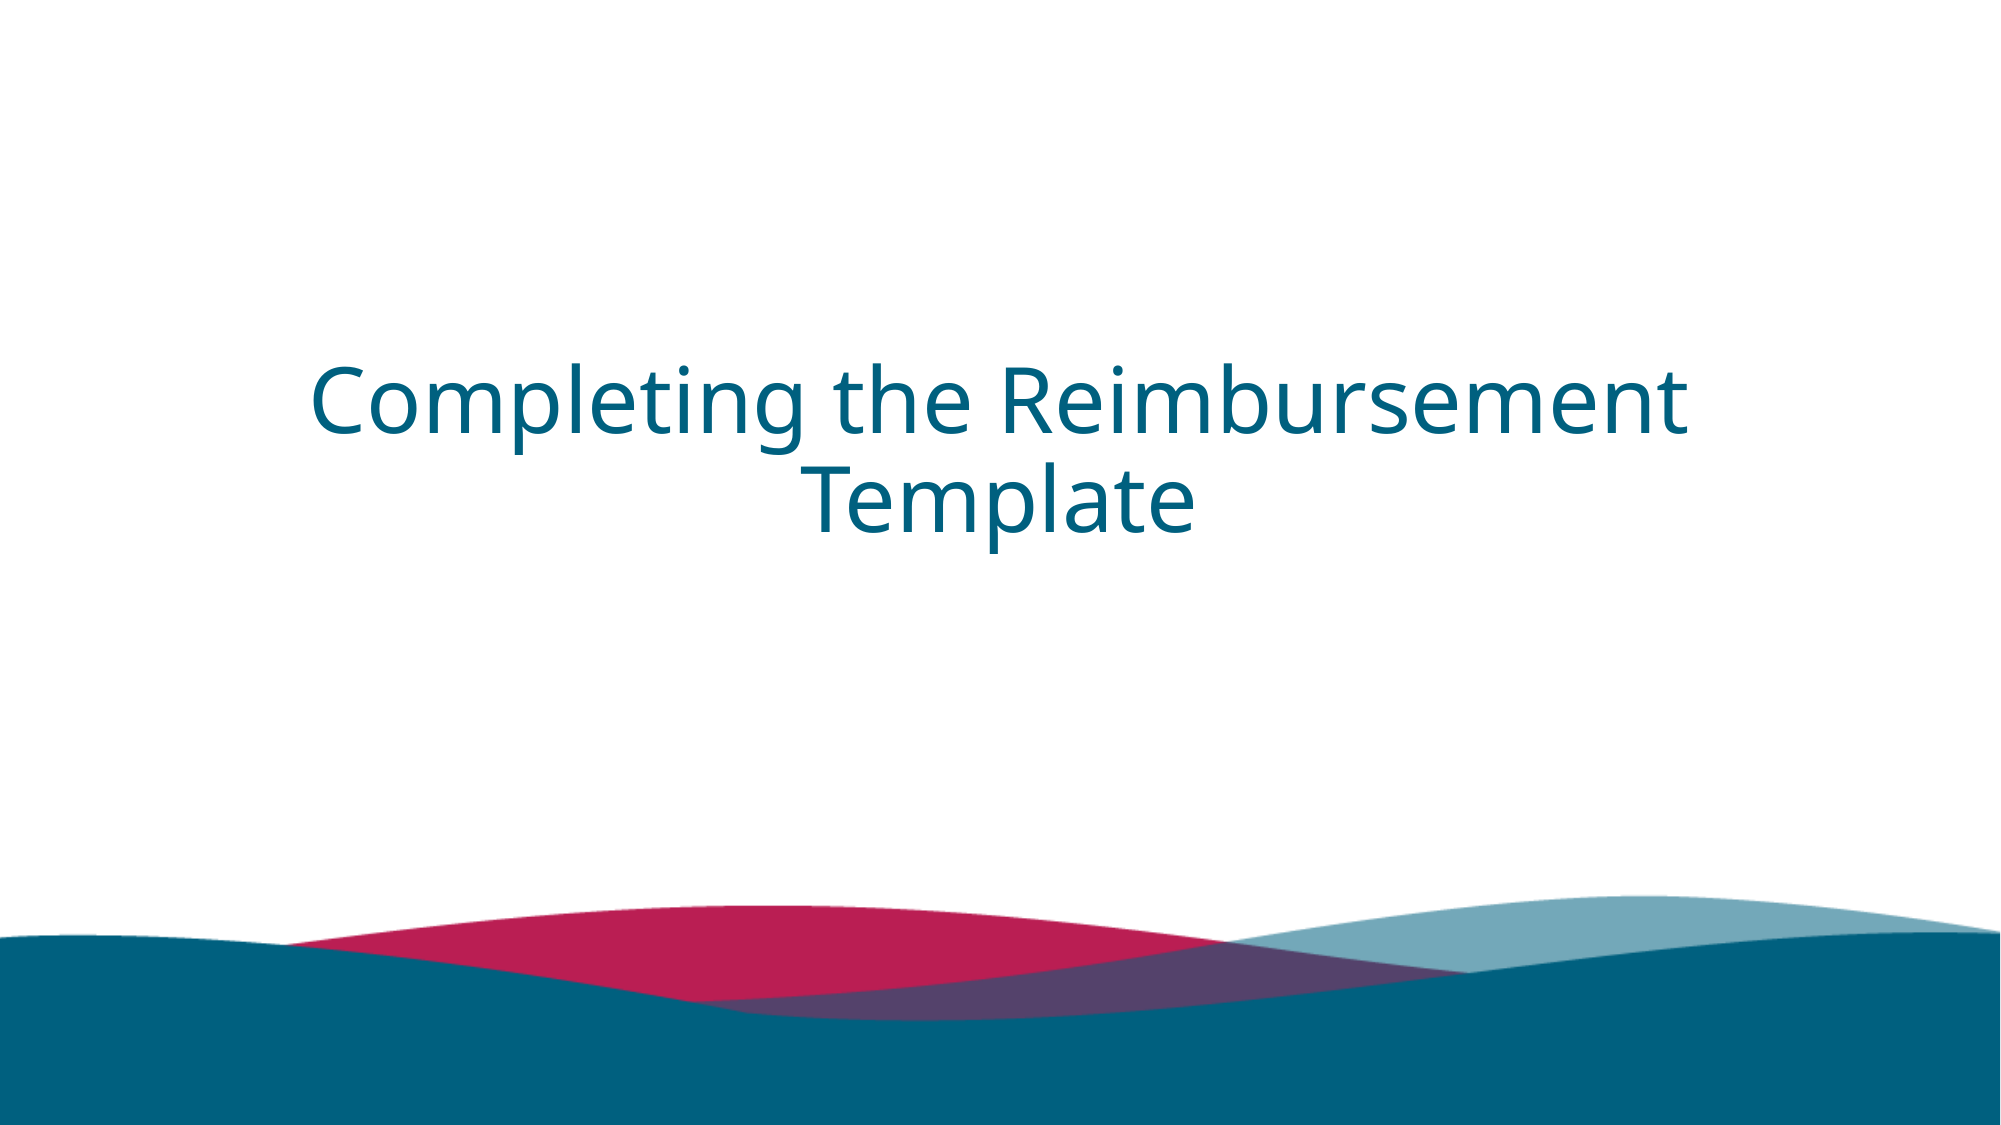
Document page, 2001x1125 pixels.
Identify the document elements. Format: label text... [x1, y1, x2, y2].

title Completing the Reimbursement Template [137, 345, 1863, 563]
picture [0, 0, 2001, 1021]
